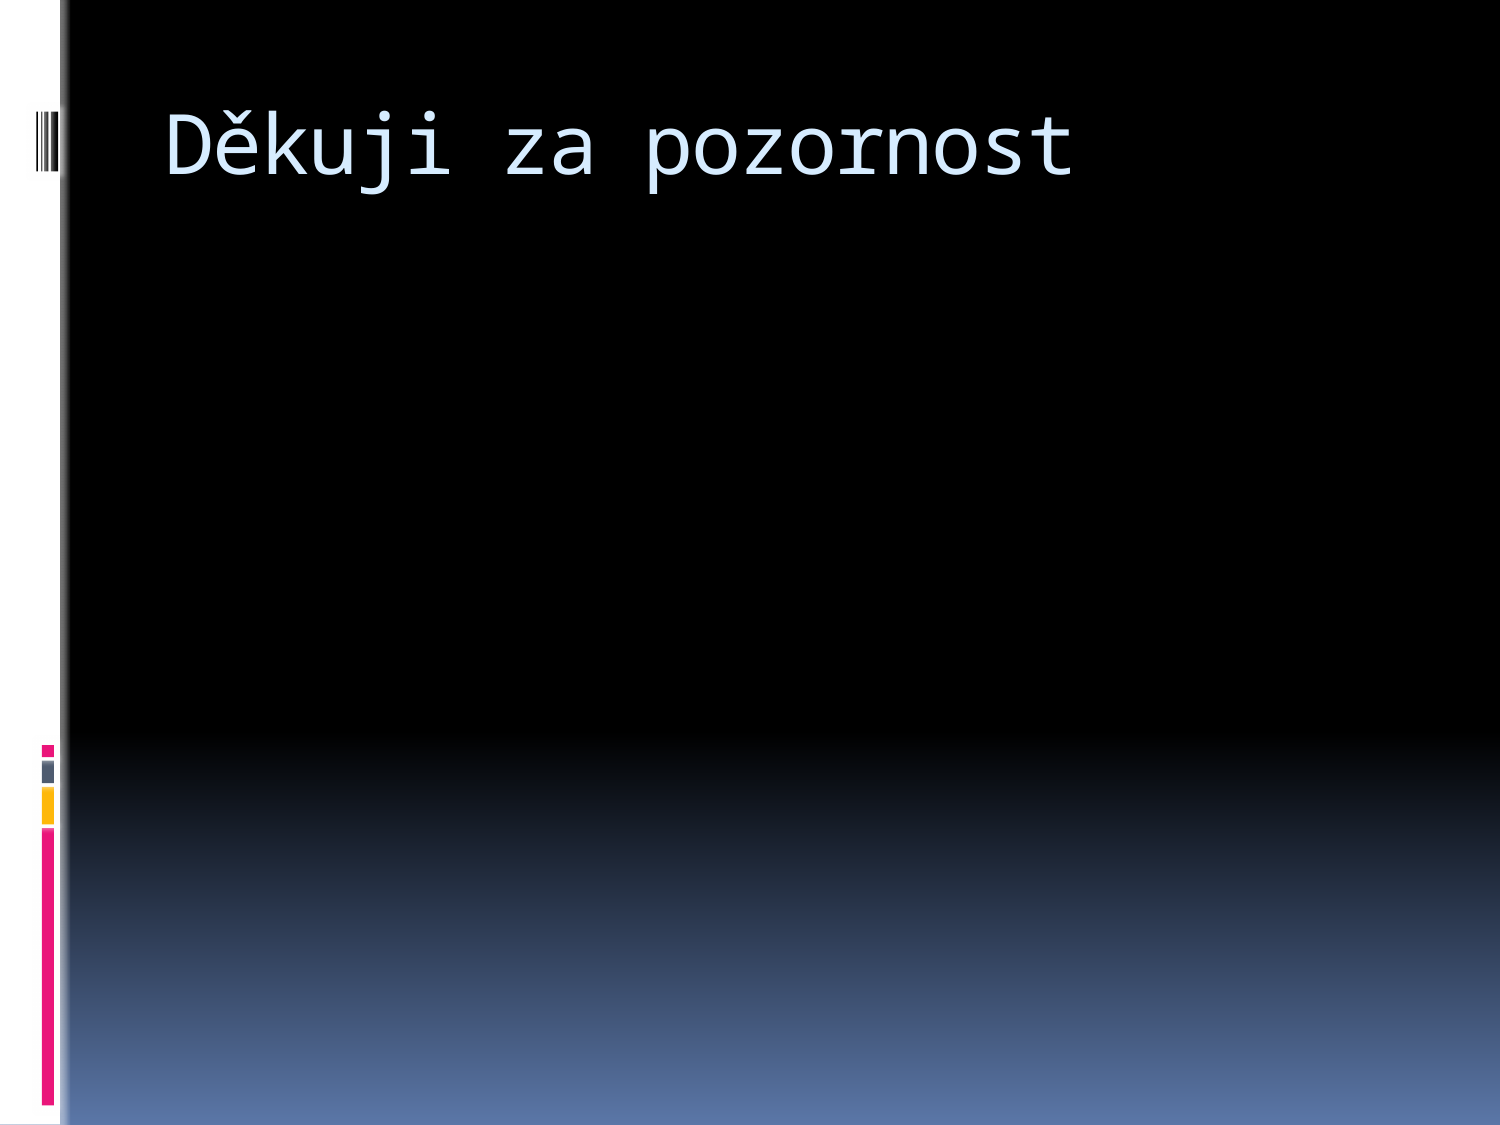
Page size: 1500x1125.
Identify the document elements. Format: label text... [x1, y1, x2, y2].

title Děkuji za pozornost [150, 83, 1425, 234]
